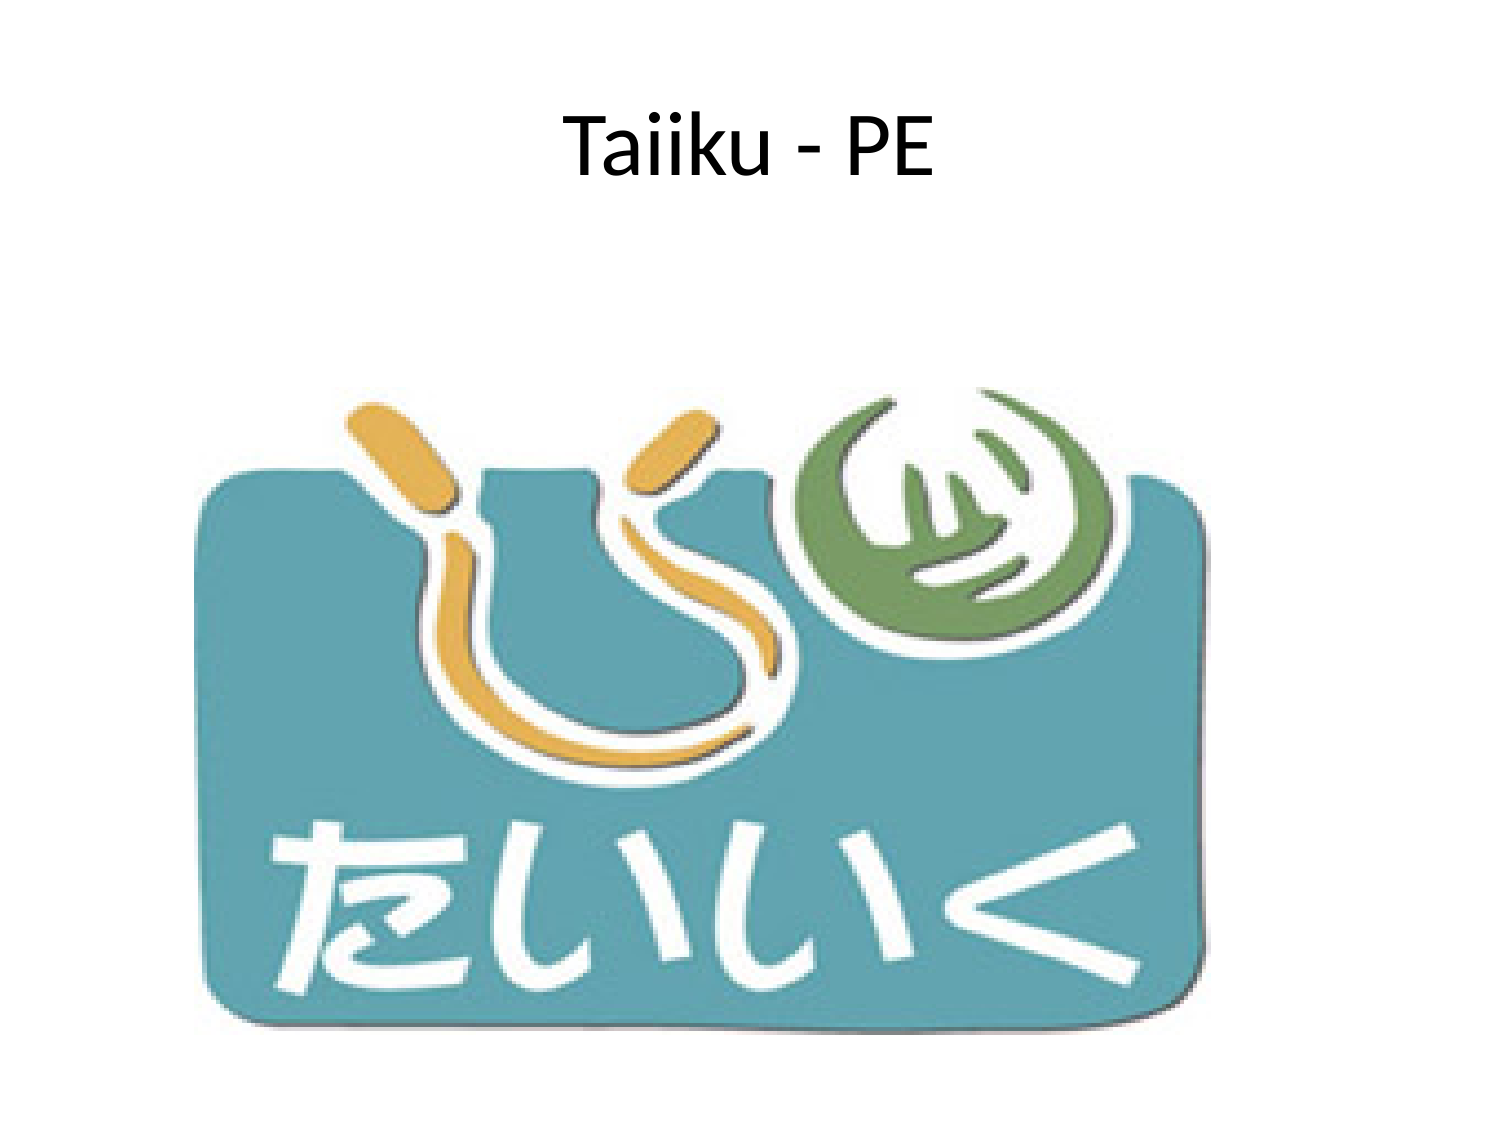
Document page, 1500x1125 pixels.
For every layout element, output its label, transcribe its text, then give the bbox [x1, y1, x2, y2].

picture [194, 387, 1211, 1036]
title Taiiku - PE [75, 45, 1425, 233]
